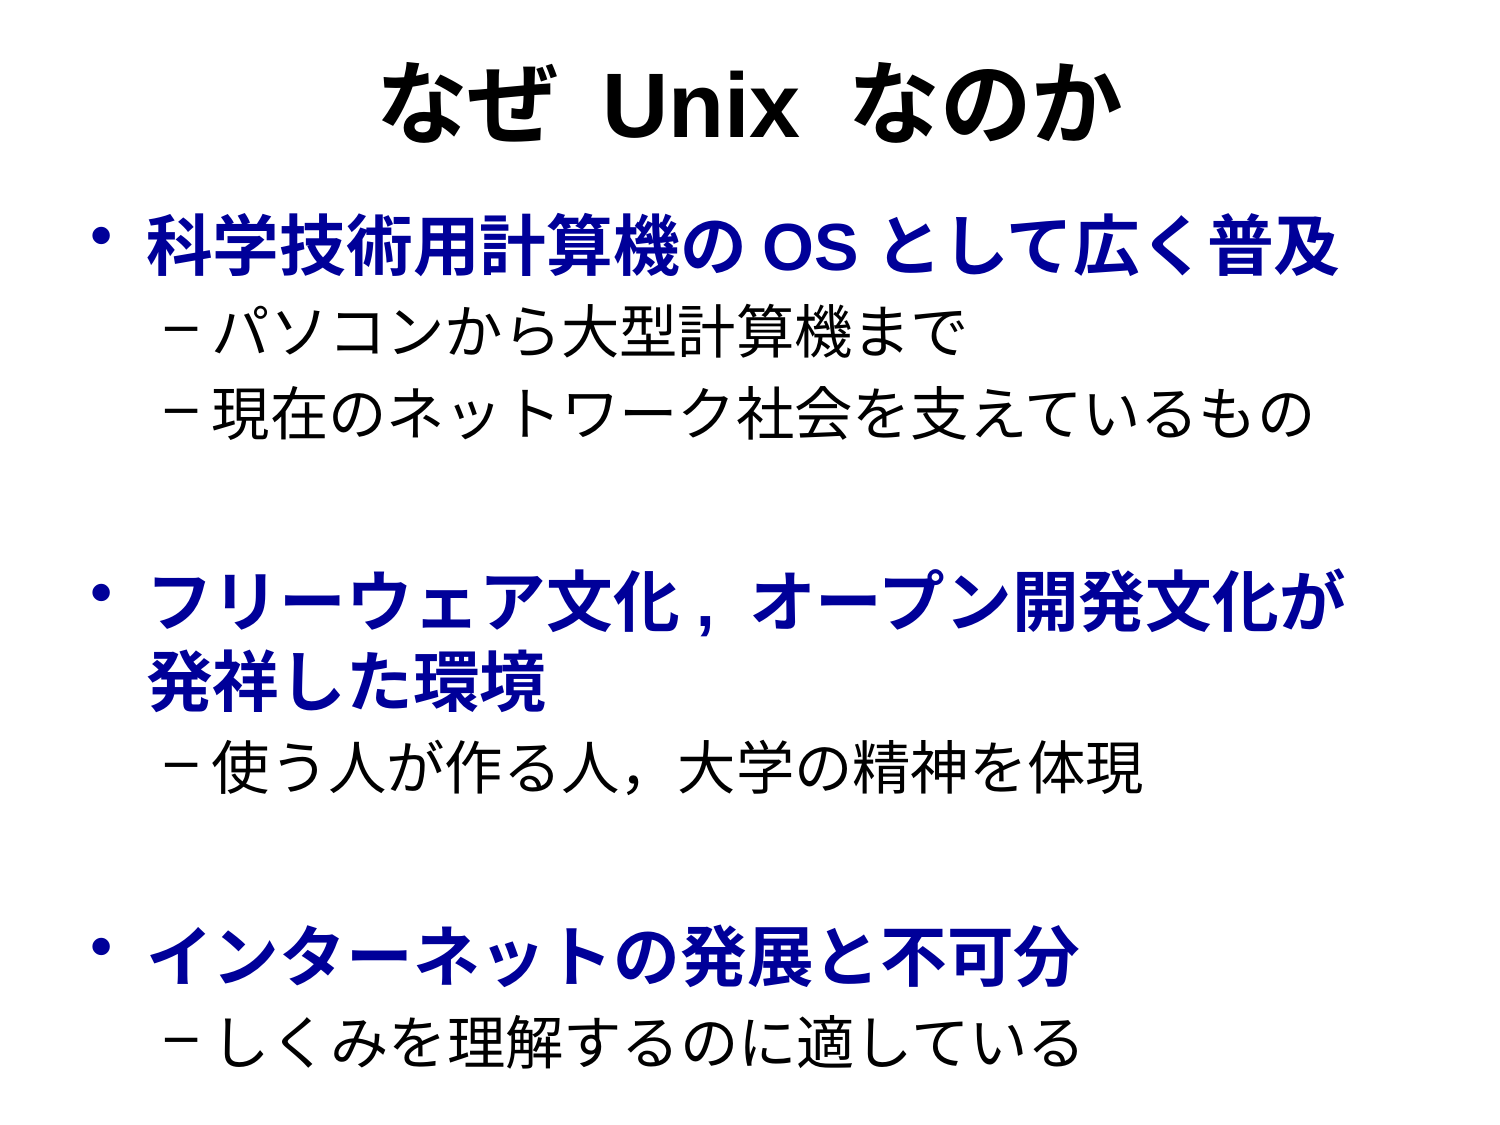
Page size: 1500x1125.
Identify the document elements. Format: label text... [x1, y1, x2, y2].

title なぜ Unix なのか [75, 7, 1425, 195]
list 科学技術用計算機のOSとして広く普及 パソコンから大型計算機まで 現在のネットワーク社会を支えているもの フリーウェア文化, オープン開発文化が 発祥した環境 使う人が作る人，大学の精神を体現 インターネットの発展と不可分 しくみを理解するのに適している [75, 196, 1425, 939]
